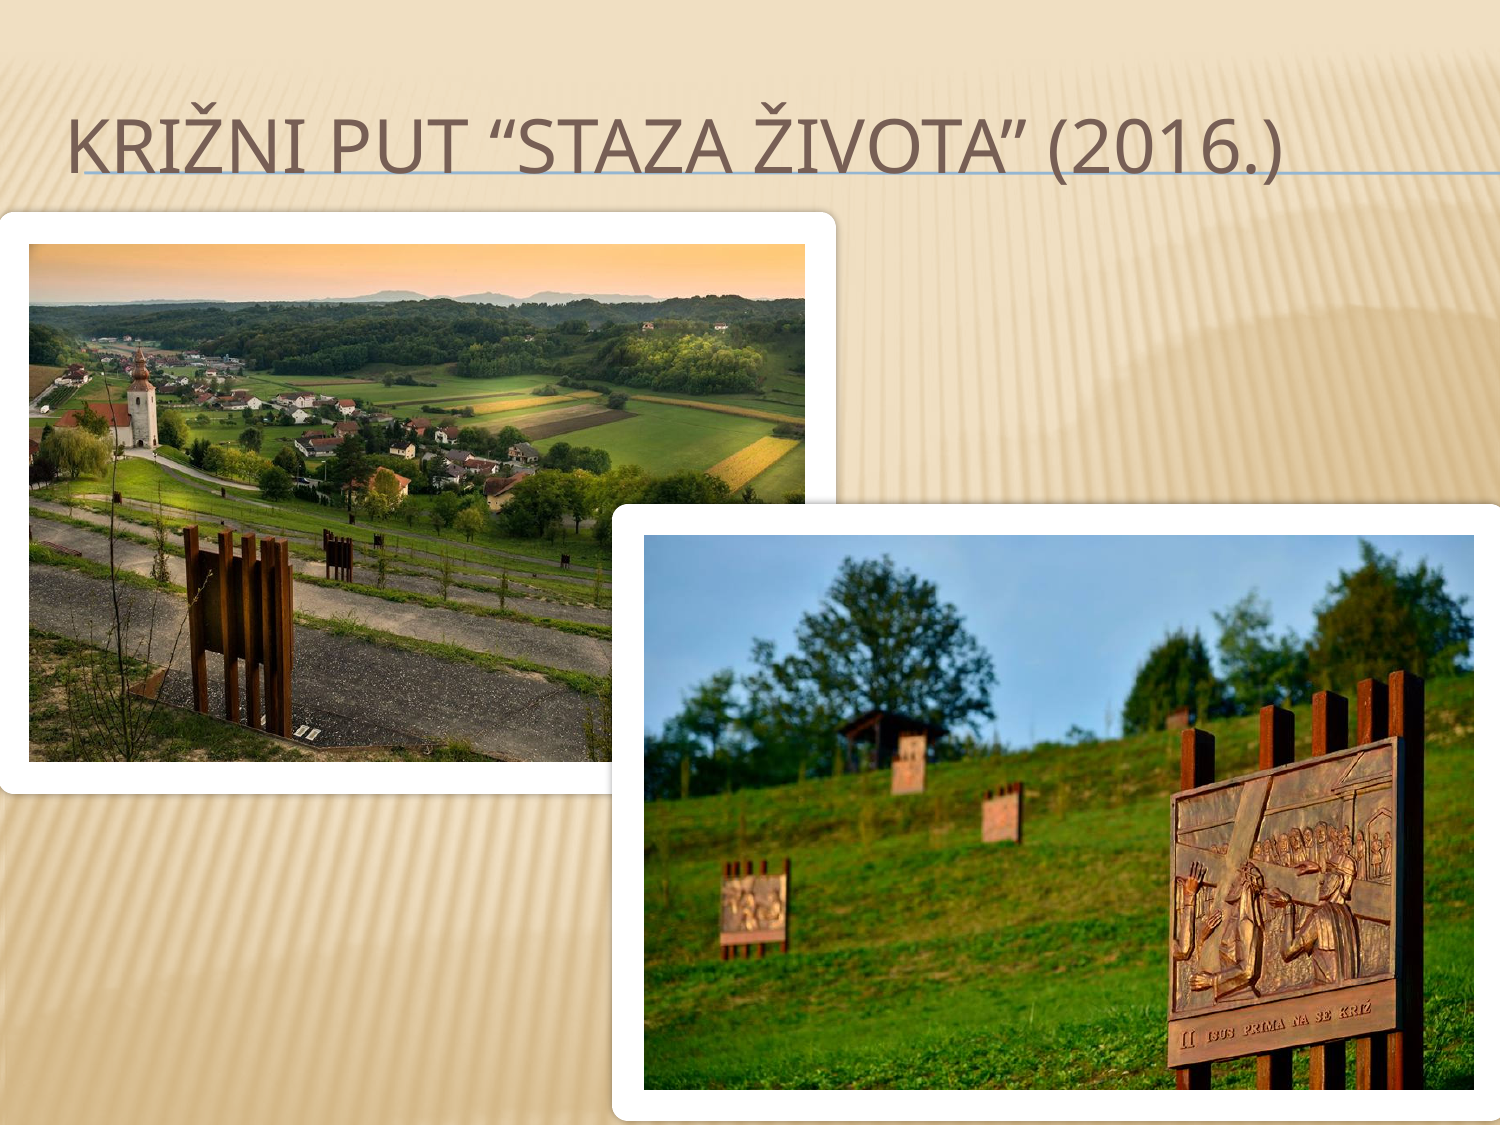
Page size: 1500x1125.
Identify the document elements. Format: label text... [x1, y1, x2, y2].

title Križni put “Staza života” (2016.) [49, 75, 1475, 213]
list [29, 243, 806, 763]
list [643, 534, 1475, 1091]
